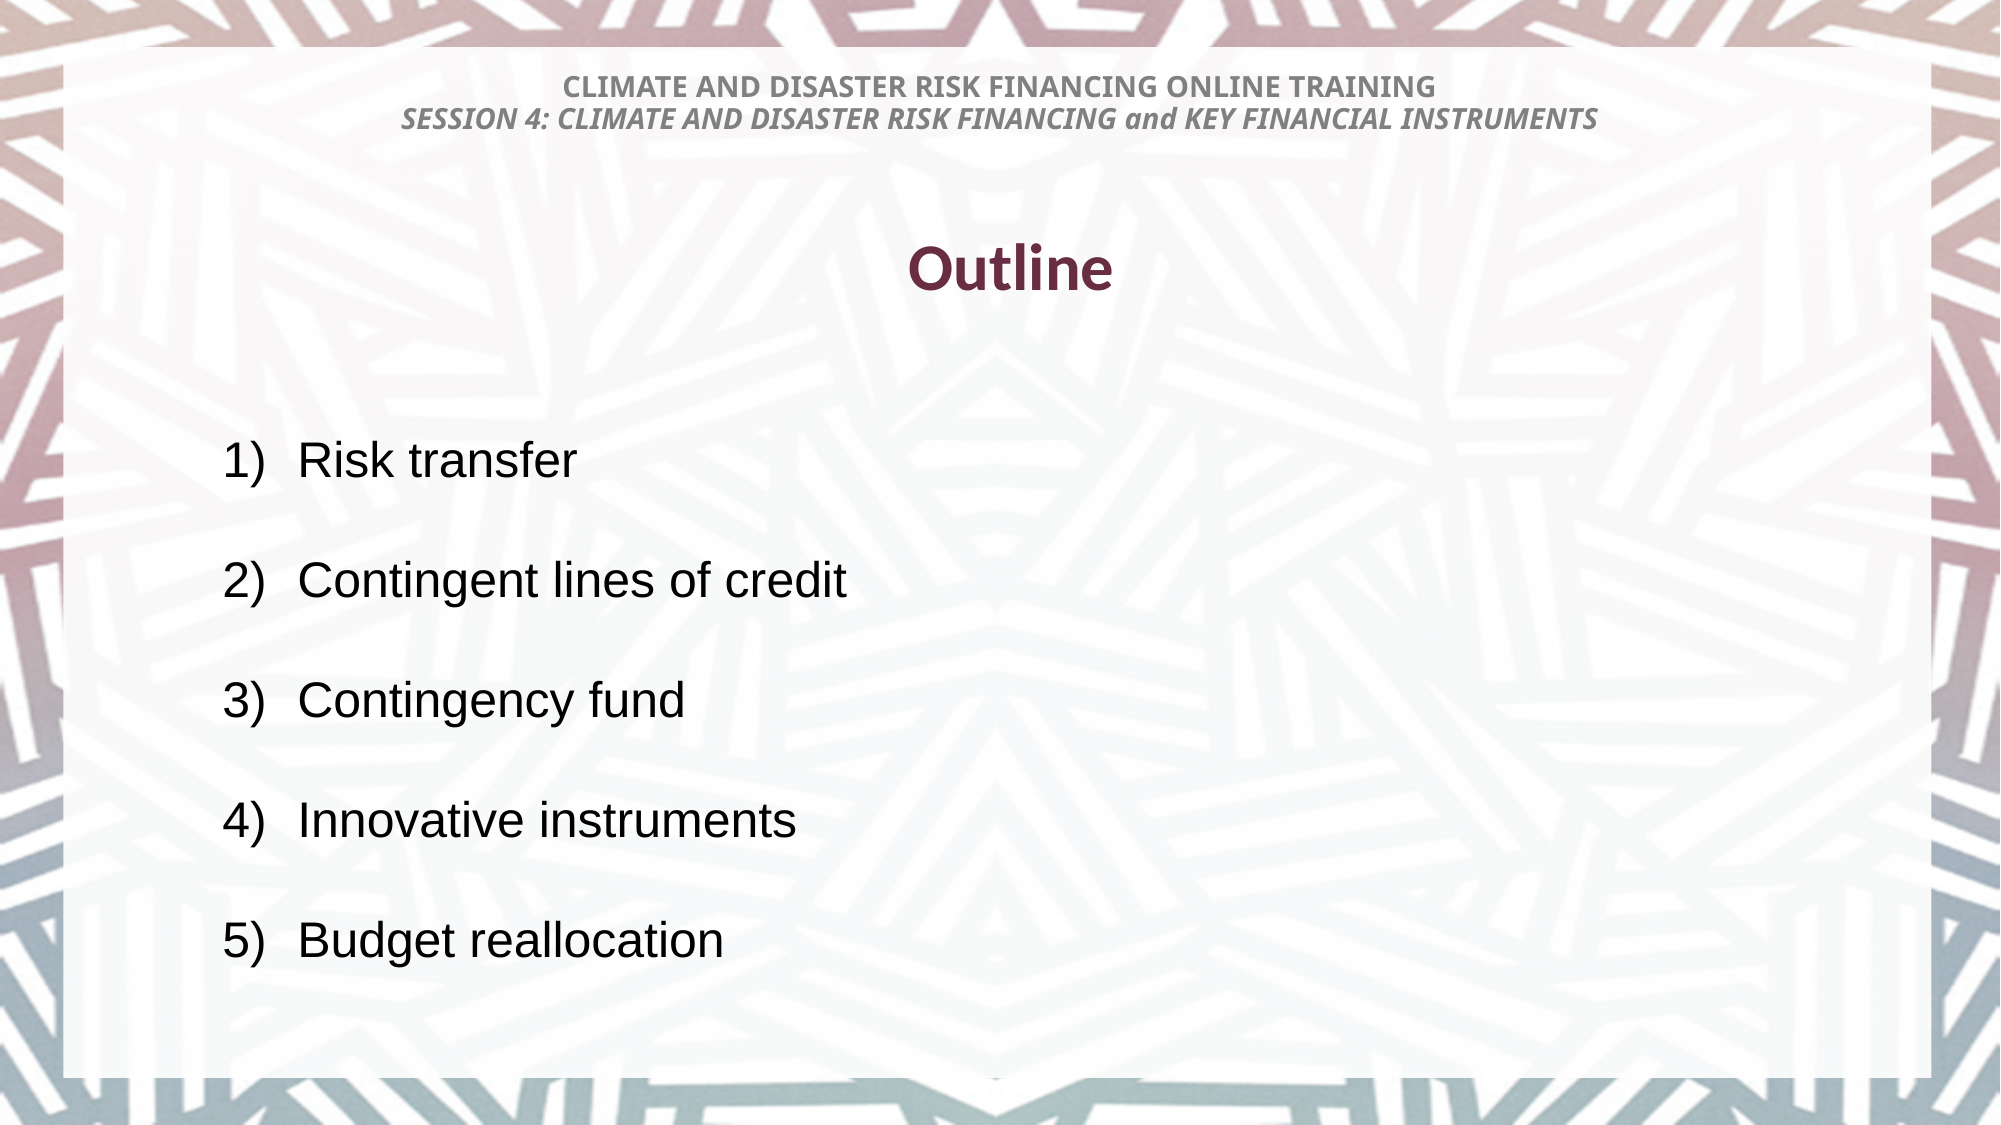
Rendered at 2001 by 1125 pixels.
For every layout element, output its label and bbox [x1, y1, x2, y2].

text_box [0, 0, 2000, 1125]
